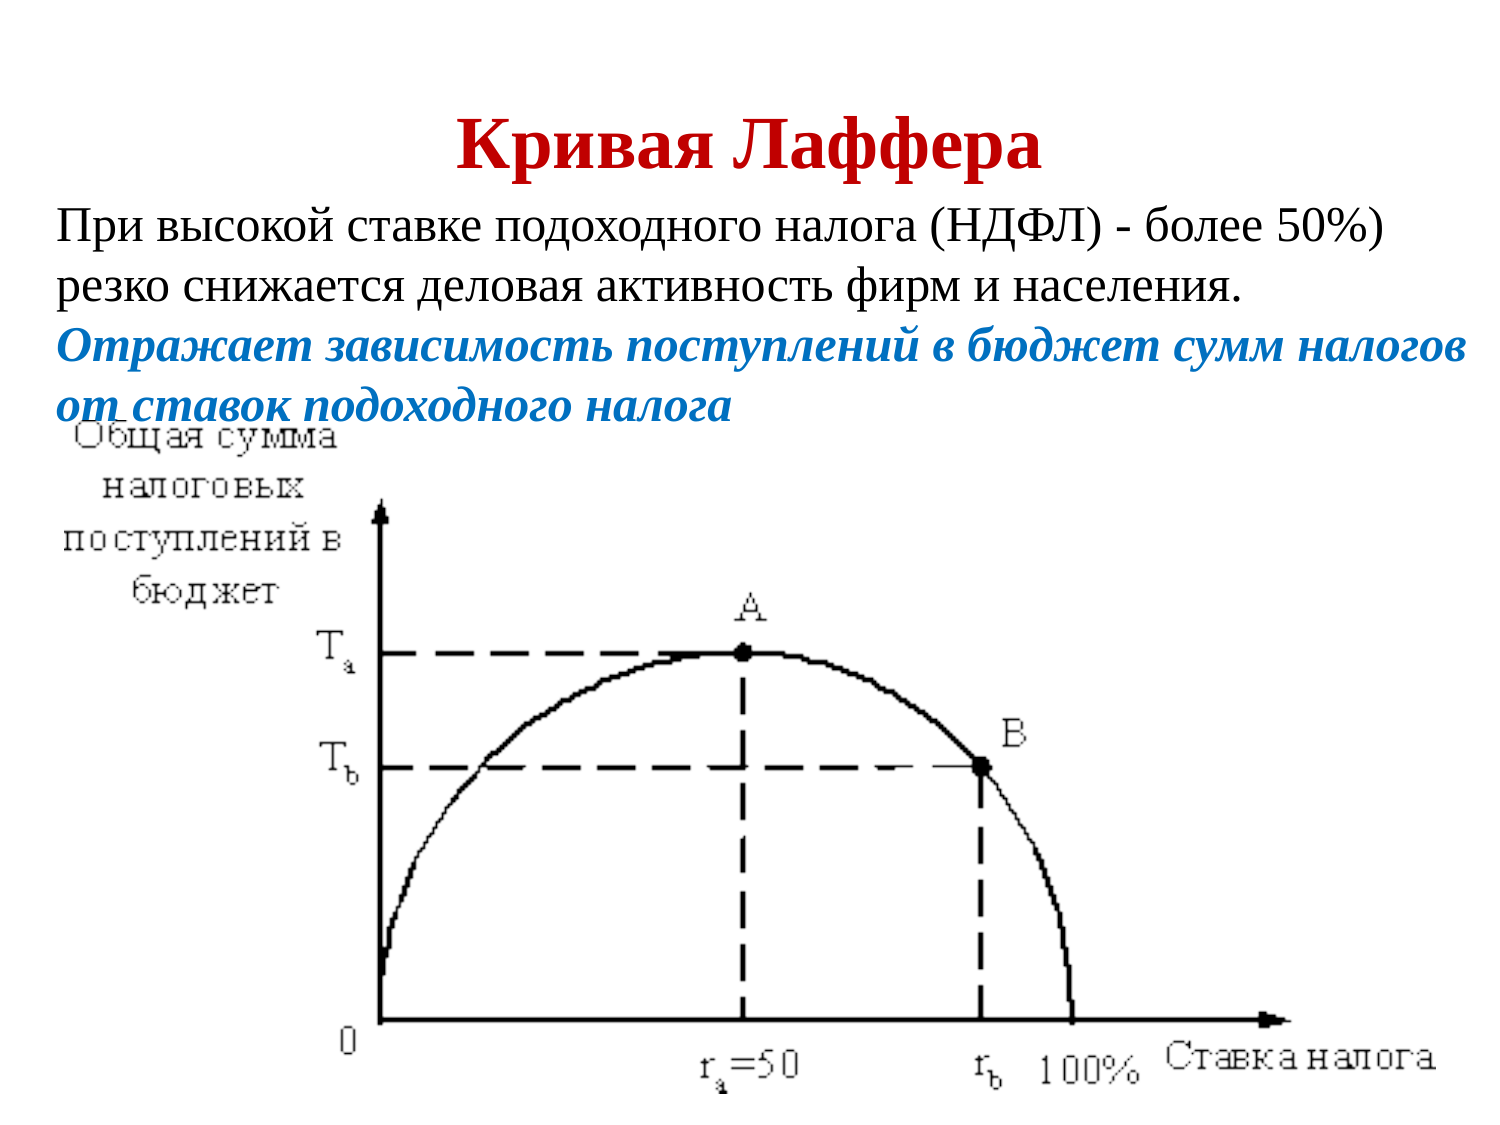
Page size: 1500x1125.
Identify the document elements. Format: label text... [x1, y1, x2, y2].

text_box При высокой ставке подоходного налога (НДФЛ) - более 50%) резко снижается деловая активность фирм и населения. Отражает зависимость поступлений в бюджет сумм налогов от ставок подоходного налога [41, 184, 1483, 440]
title Кривая Лаффера [75, 45, 1425, 184]
picture [64, 420, 1436, 1095]
